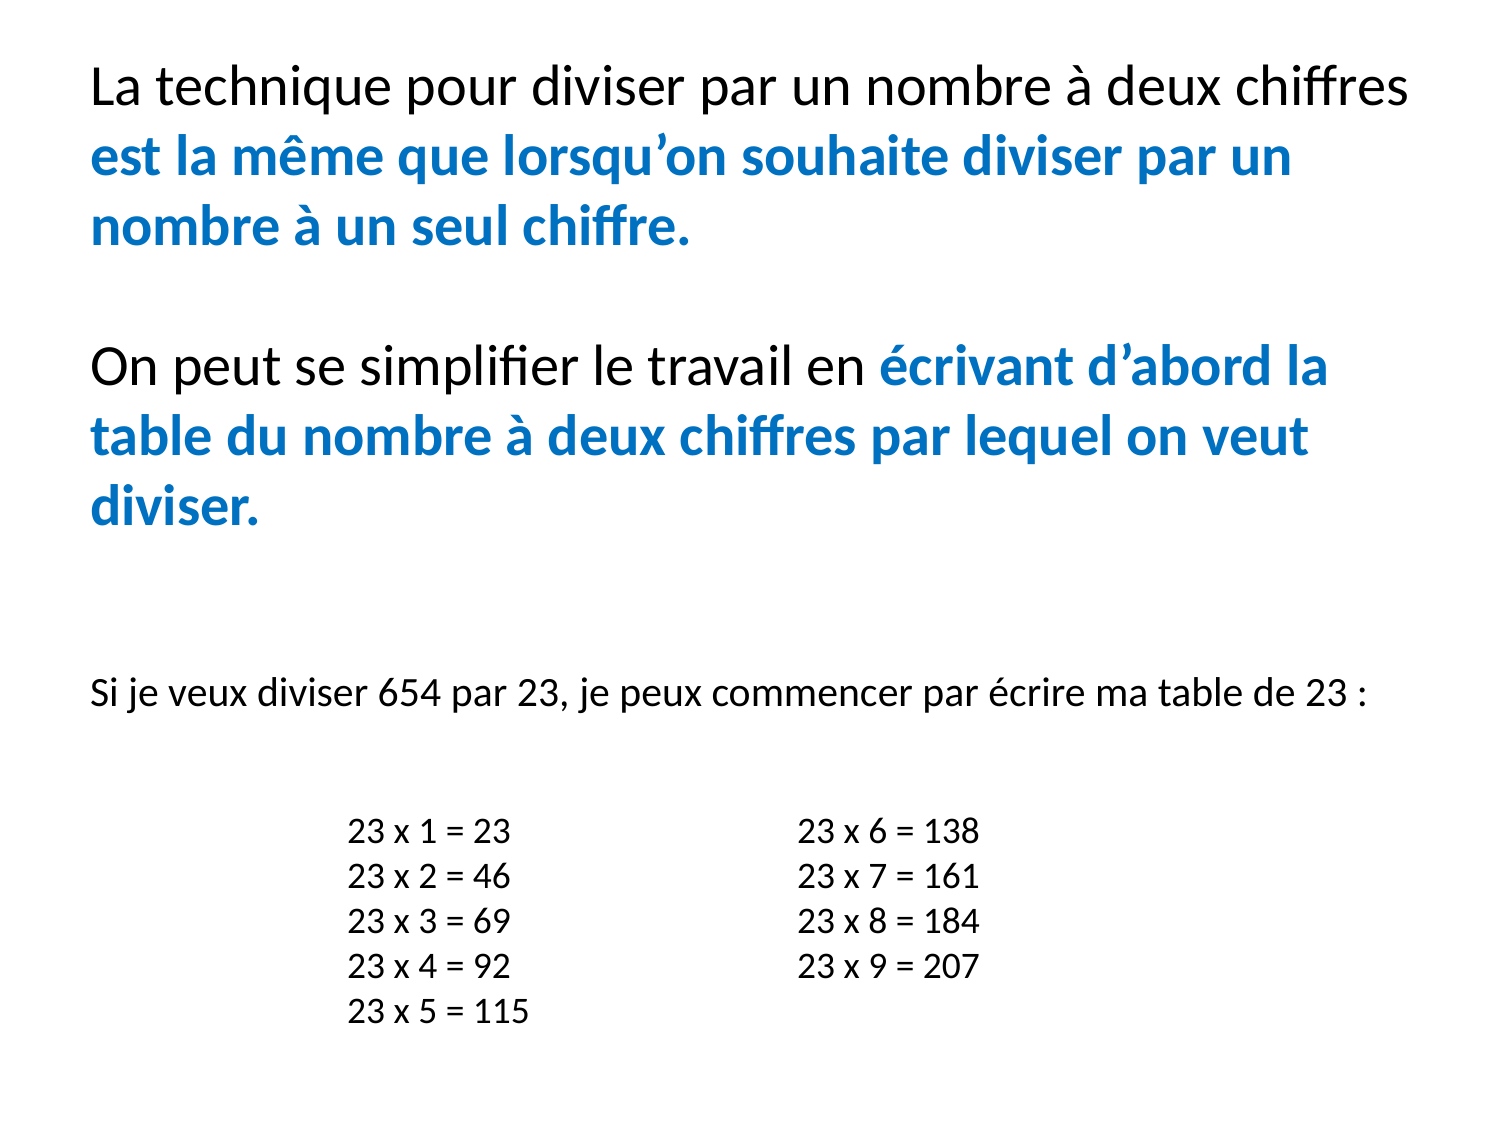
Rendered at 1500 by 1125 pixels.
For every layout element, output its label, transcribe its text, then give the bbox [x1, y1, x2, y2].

text_box 23 x 1 = 23 23 x 6 = 138 23 x 2 = 46 23 x 7 = 161 23 x 3 = 69 23 x 8 = 184 23 x 4 = 92 23 x 9 = 207 23 x 5 = 115 [332, 798, 1157, 1039]
title La technique pour diviser par un nombre à deux chiffres est la même que lorsqu’on souhaite diviser par un nombre à un seul chiffre. On peut se simplifier le travail en écrivant d’abord la table du nombre à deux chiffres par lequel on veut diviser. [75, 45, 1425, 539]
list Si je veux diviser 654 par 23, je peux commencer par écrire ma table de 23 : [75, 656, 1425, 1077]
